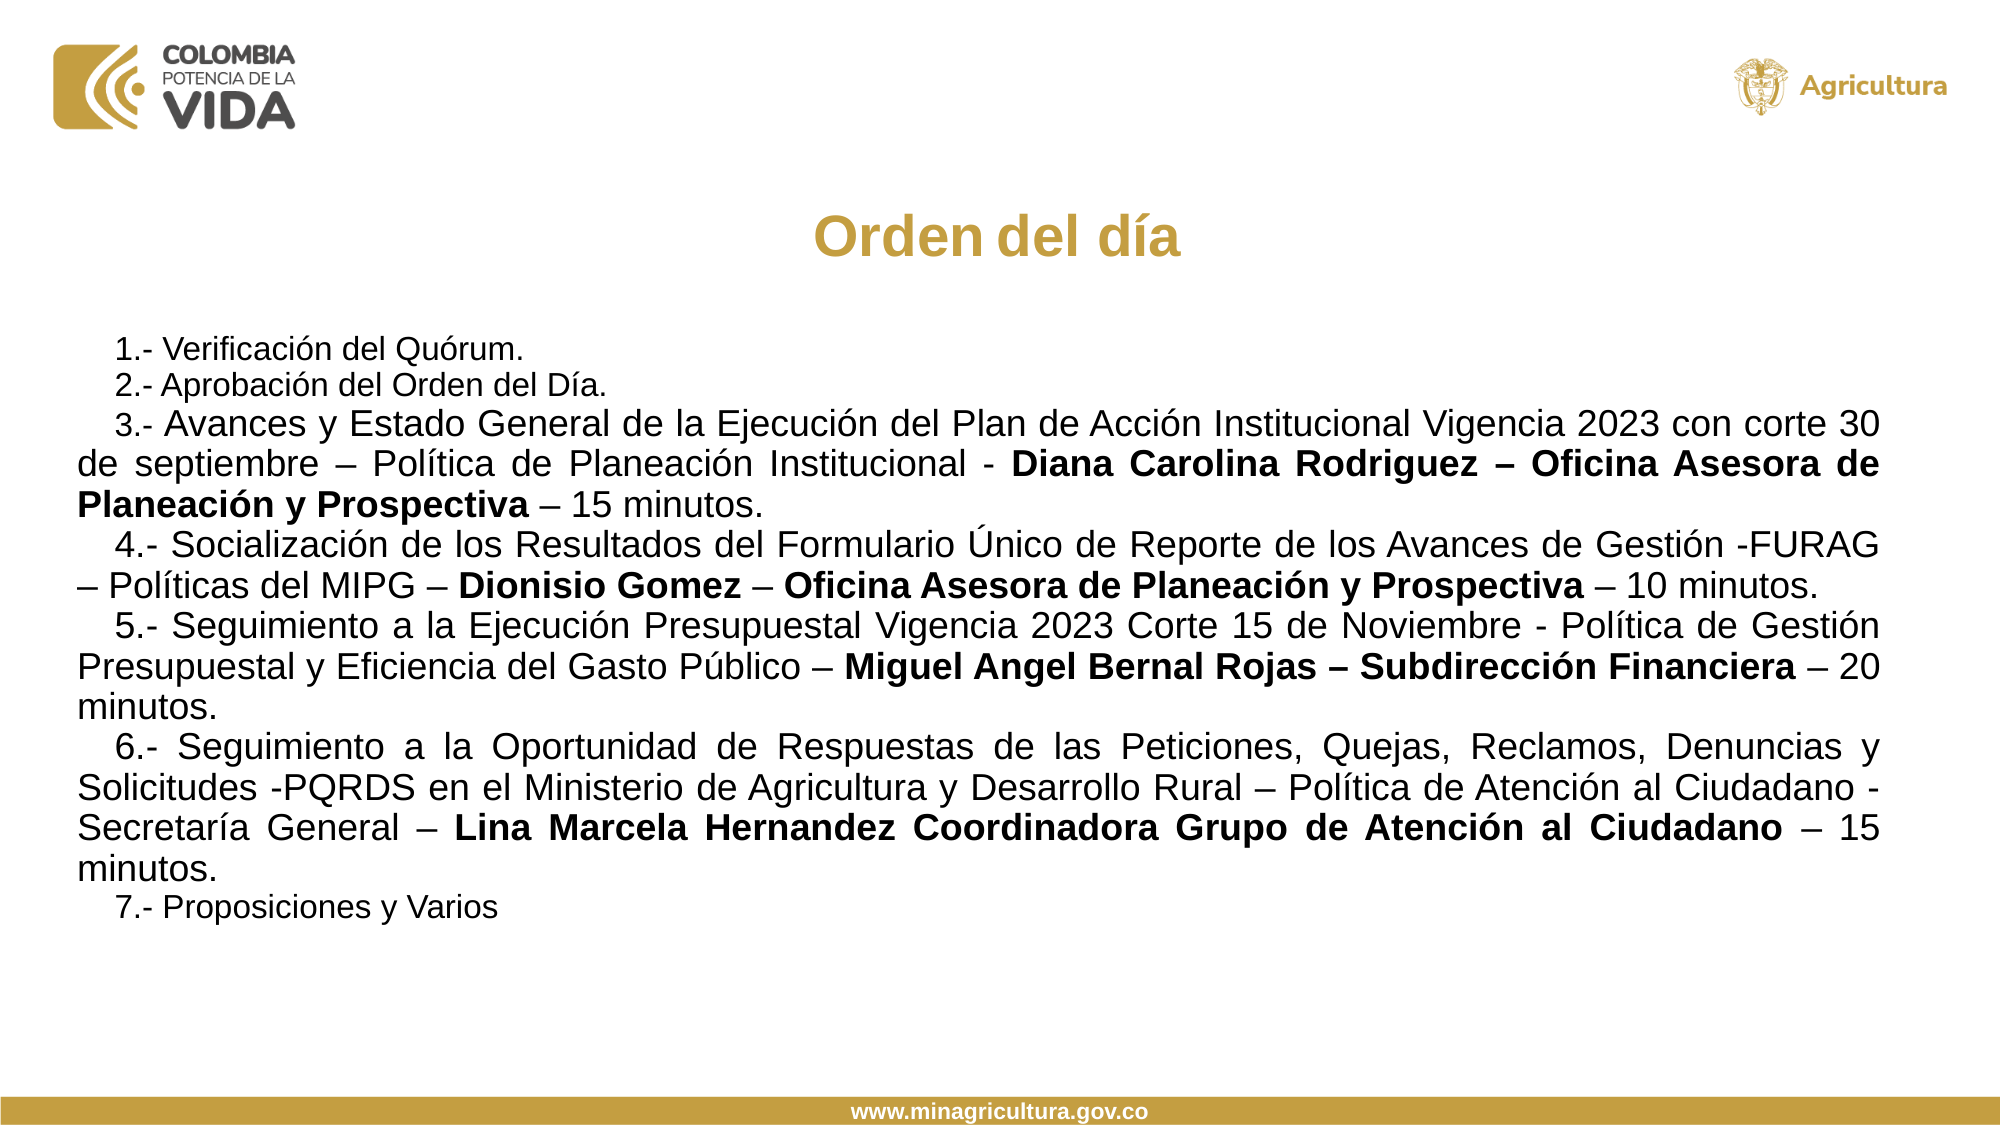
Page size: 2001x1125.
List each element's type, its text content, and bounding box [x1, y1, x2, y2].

text_box www.minagricultura.gov.co [835, 1089, 1164, 1125]
picture [0, 0, 2000, 1125]
text_box Orden del día 1.- Verificación del Quórum. 2.- Aprobación del Orden del Día. 3.- Avances y Estado General de la Ejecución del Plan de Acción Institucional Vigencia 2023 con corte 30 de septiembre – Política de Planeación Institucional - Diana Carolina Rodriguez – Oficina Asesora de Planeación y Prospectiva – 15 minutos. 4.- Socialización de los Resultados del Formulario Único de Reporte de los Avances de Gestión -FURAG – Políticas del MIPG – Dionisio Gomez – Oficina Asesora de Planeación y Prospectiva – 10 minutos. 5.- Seguimiento a la Ejecución Presupuestal Vigencia 2023 Corte 15 de Noviembre - Política de Gestión Presupuestal y Eficiencia del Gasto Público – Miguel Angel Bernal Rojas – Subdirección Financiera – 20 minutos. 6.- Seguimiento a la Oportunidad de Respuestas de las Peticiones, Quejas, Reclamos, Denuncias y Solicitudes -PQRDS en el Ministerio de Agricultura y Desarrollo Rural – Política de Atención al Ciudadano - Secretaría General – Lina Marcela Hernandez Coordinadora Grupo de Atención al Ciudadano – 15 minutos. 7.- Proposiciones y Varios [62, 215, 1896, 996]
